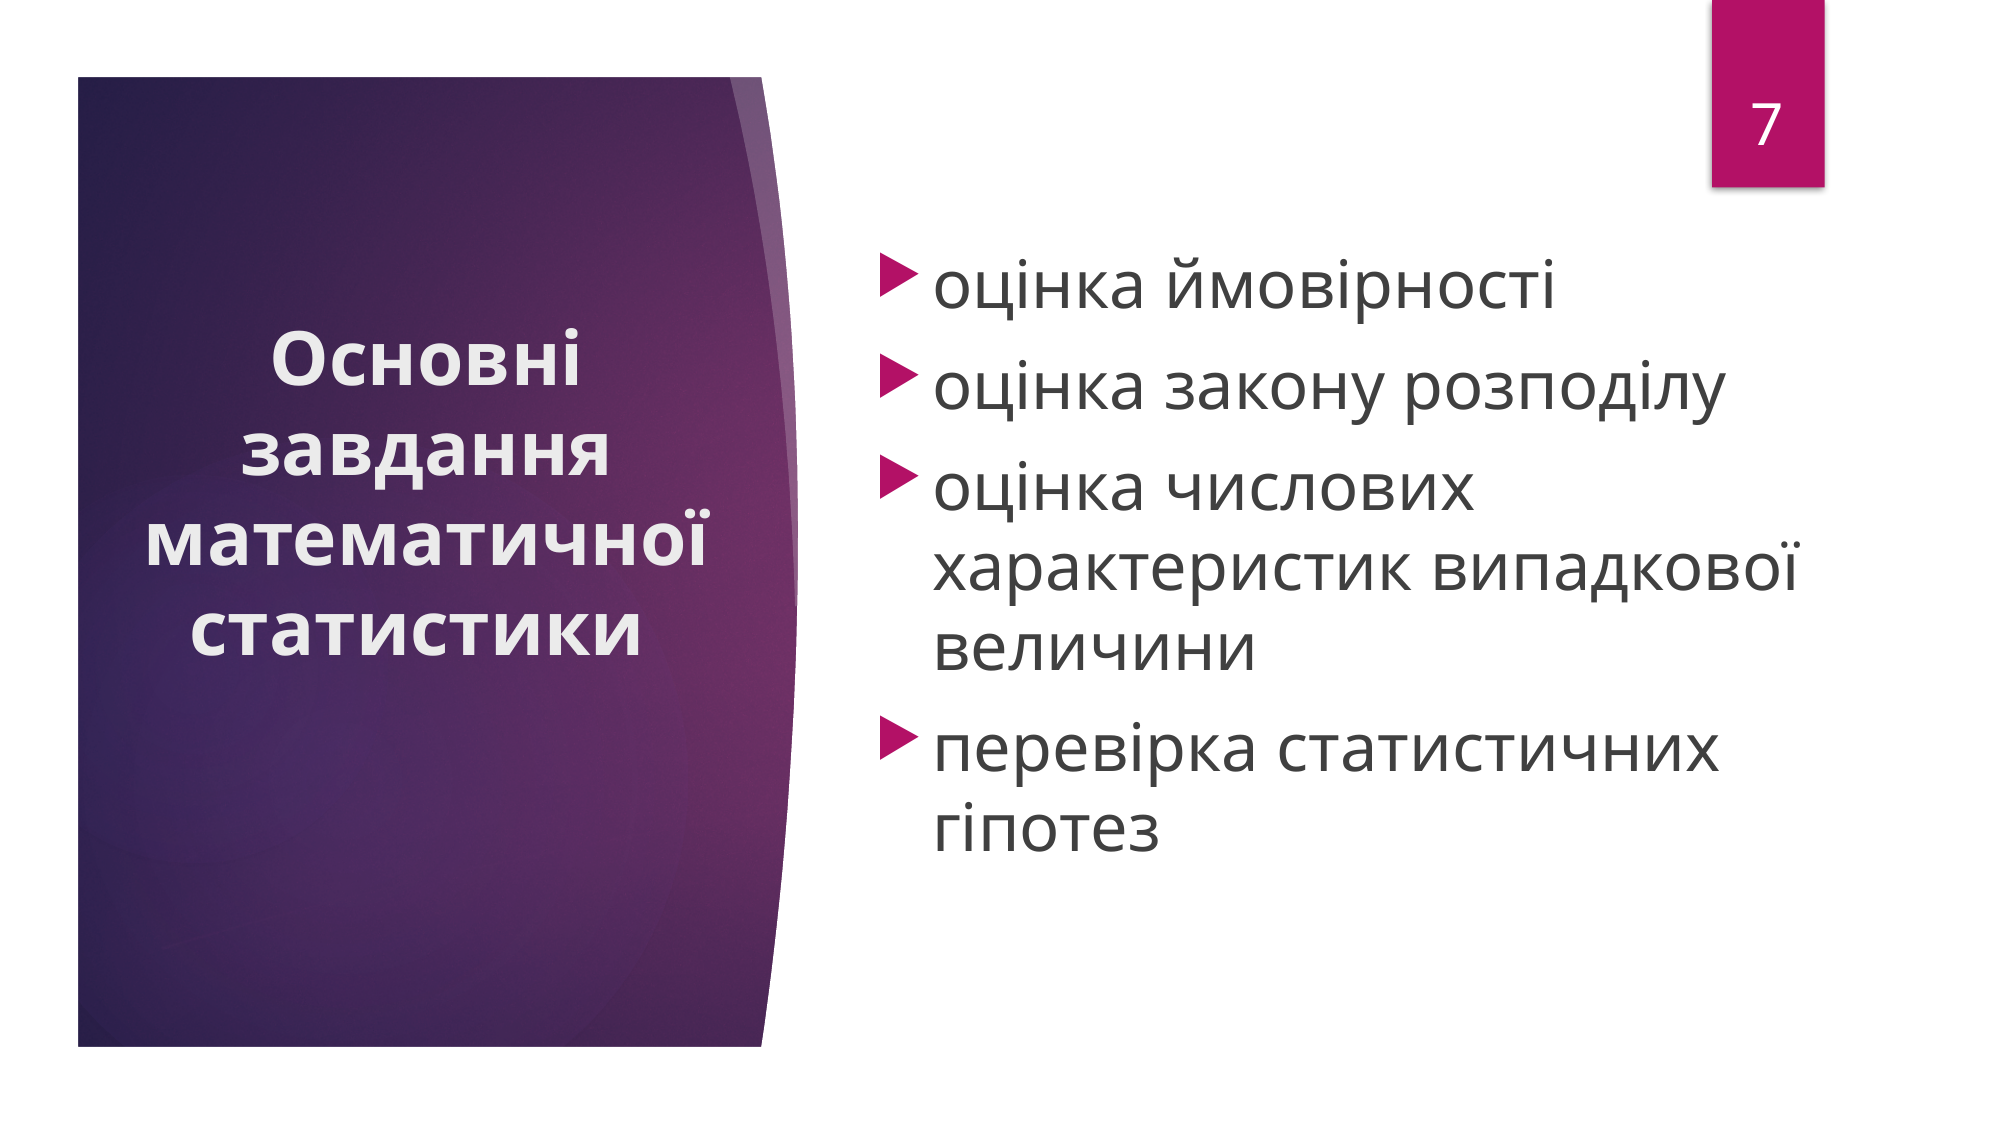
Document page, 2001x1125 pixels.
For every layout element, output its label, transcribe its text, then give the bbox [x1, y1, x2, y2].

title Основні завдання математичної статистики [101, 279, 752, 758]
slide_number 7 [1698, 48, 1836, 175]
list оцінка ймовірності оцінка закону розподілу оцінка числових характеристик випадкової величини перевірка статистичних гіпотез [860, 139, 1913, 1033]
